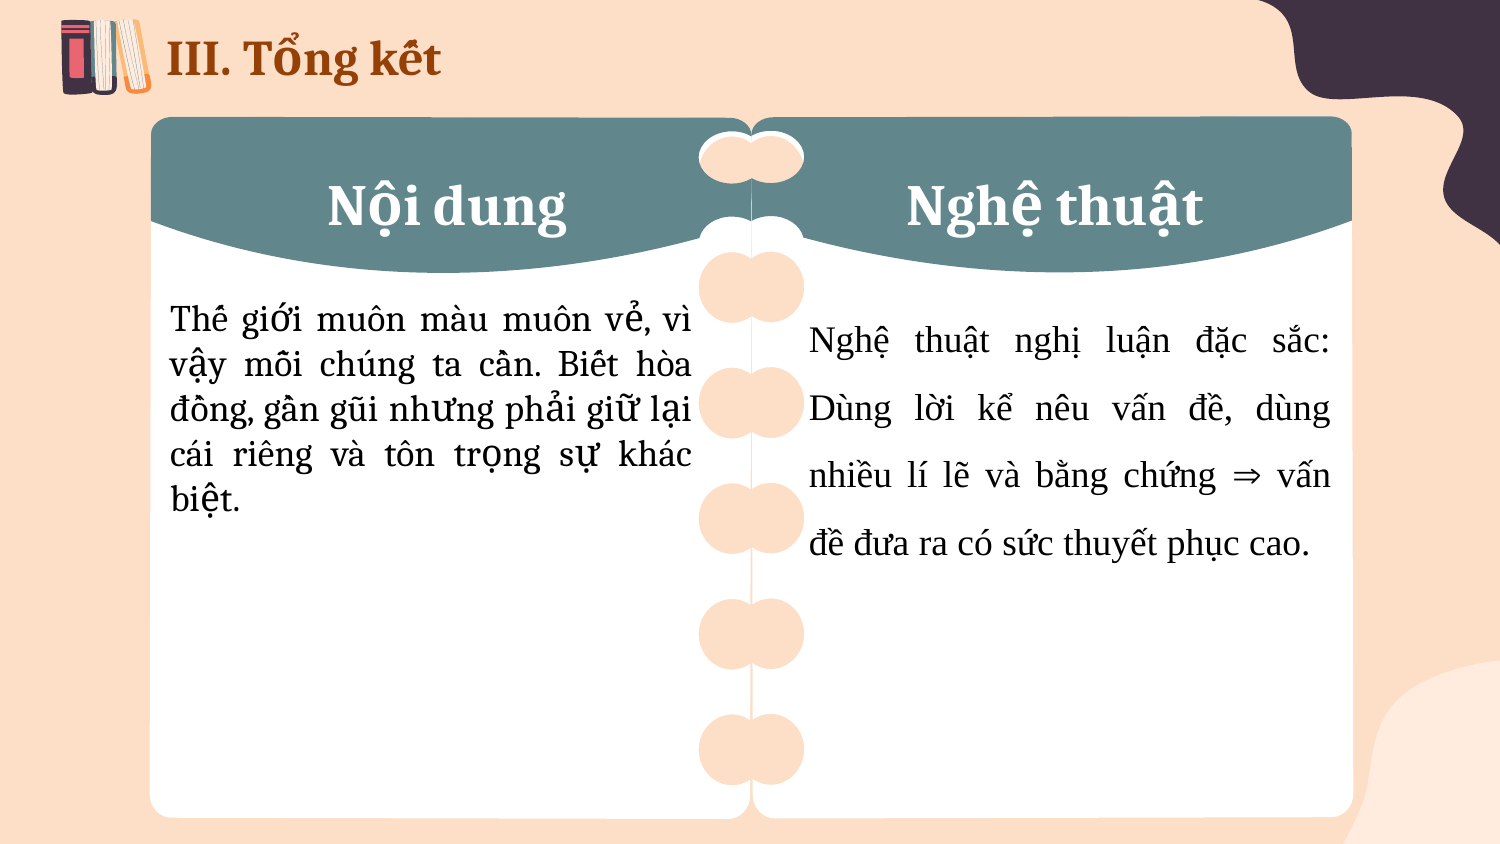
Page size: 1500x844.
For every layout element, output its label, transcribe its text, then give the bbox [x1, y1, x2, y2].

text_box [60, 18, 153, 96]
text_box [752, 116, 1354, 819]
text_box III. Tổng kết [166, 25, 636, 97]
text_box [149, 116, 752, 820]
